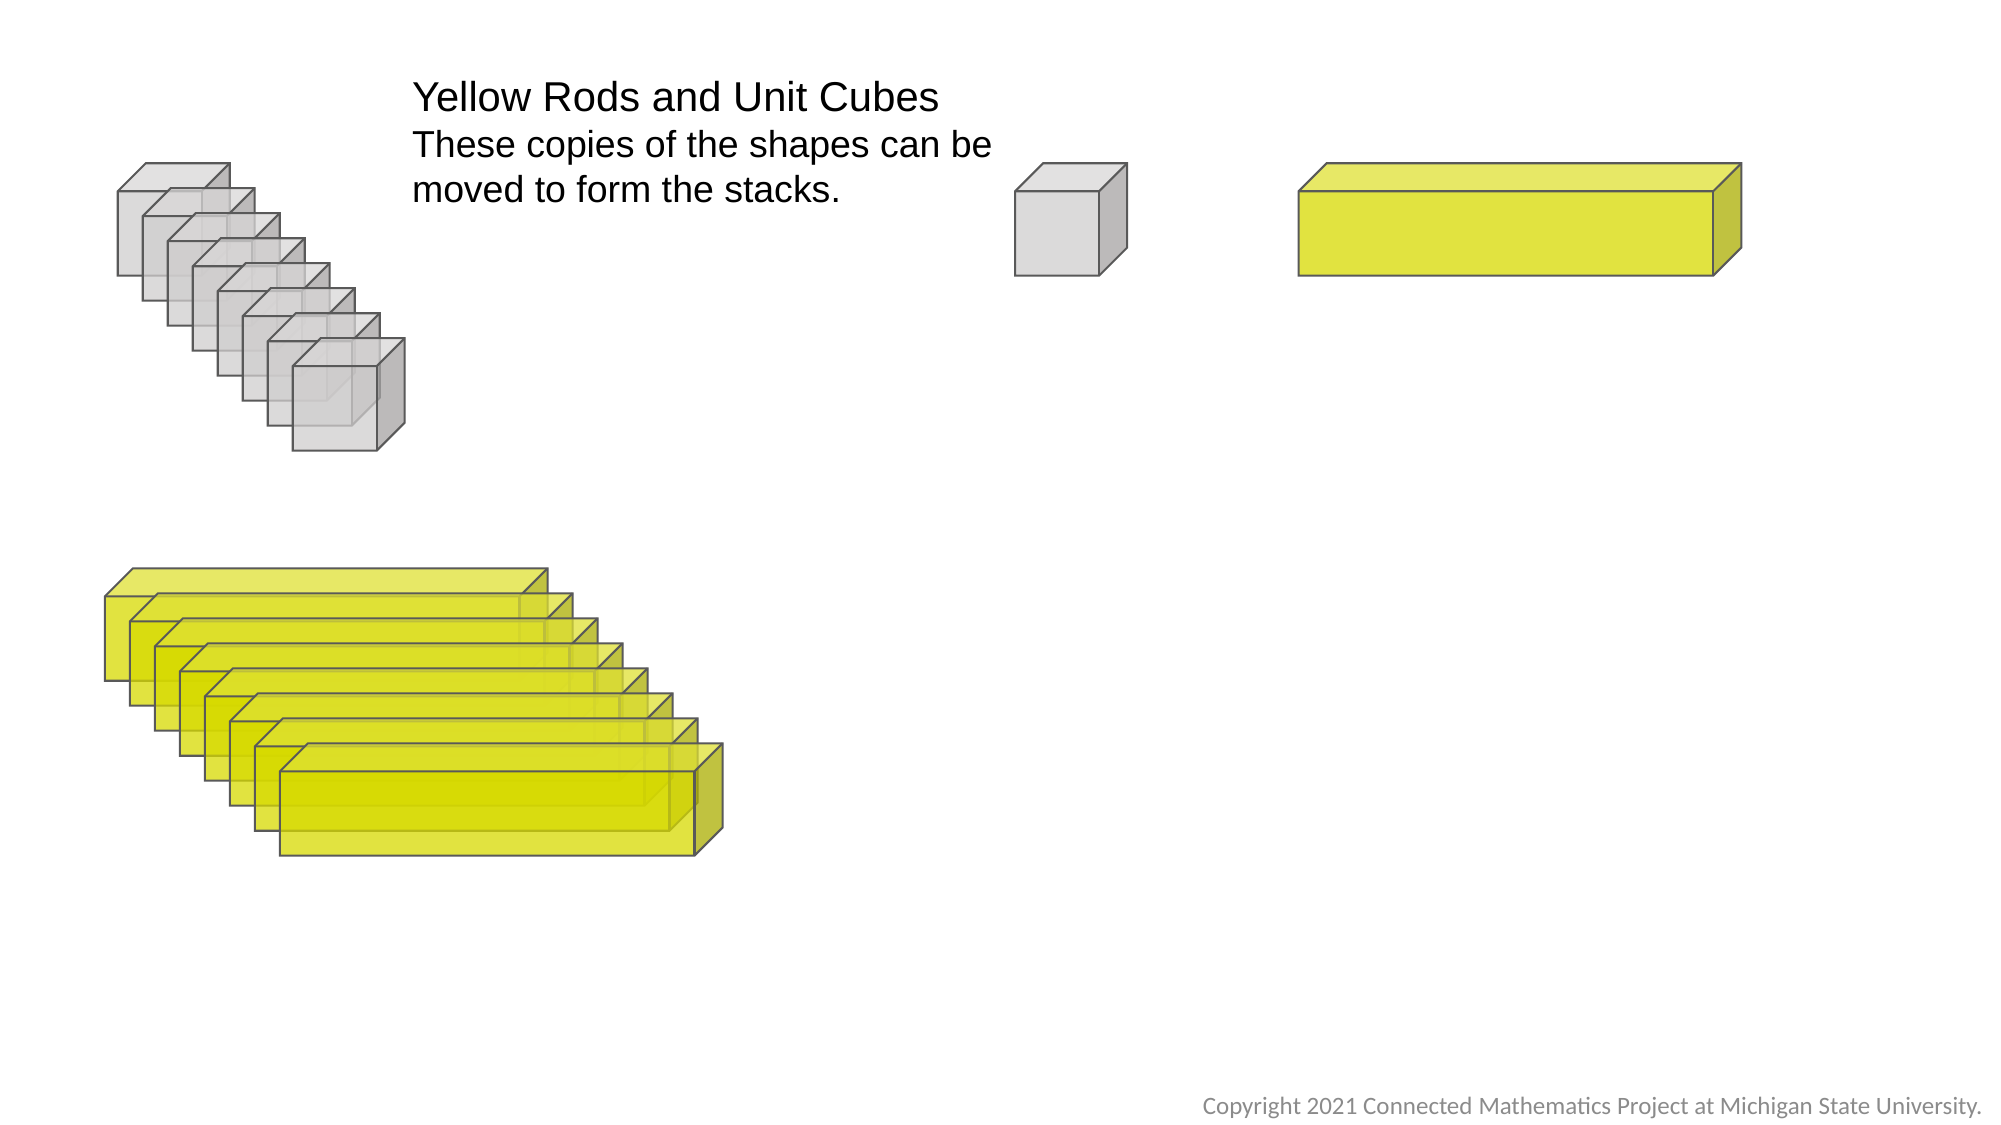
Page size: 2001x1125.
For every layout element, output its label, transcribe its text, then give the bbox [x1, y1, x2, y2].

text_box Yellow Rods and Unit Cubes These copies of the shapes can be moved to form the stacks. [397, 62, 1066, 277]
text_box [128, 592, 574, 707]
text_box [116, 162, 231, 277]
text_box [253, 717, 699, 832]
text_box [241, 287, 356, 402]
text_box [203, 667, 649, 782]
text_box [141, 187, 256, 302]
text_box [153, 617, 599, 732]
text_box [266, 312, 381, 427]
text_box [166, 212, 281, 327]
text_box [103, 567, 549, 682]
text_box [1066, 162, 1129, 277]
footer Copyright 2021 Connected Mathematics Project at Michigan State University. [1183, 1074, 2000, 1125]
text_box [216, 262, 331, 377]
text_box [1297, 162, 1743, 277]
text_box [291, 337, 406, 452]
text_box [178, 642, 624, 757]
text_box [278, 742, 724, 857]
text_box [228, 692, 674, 807]
text_box [191, 237, 306, 352]
